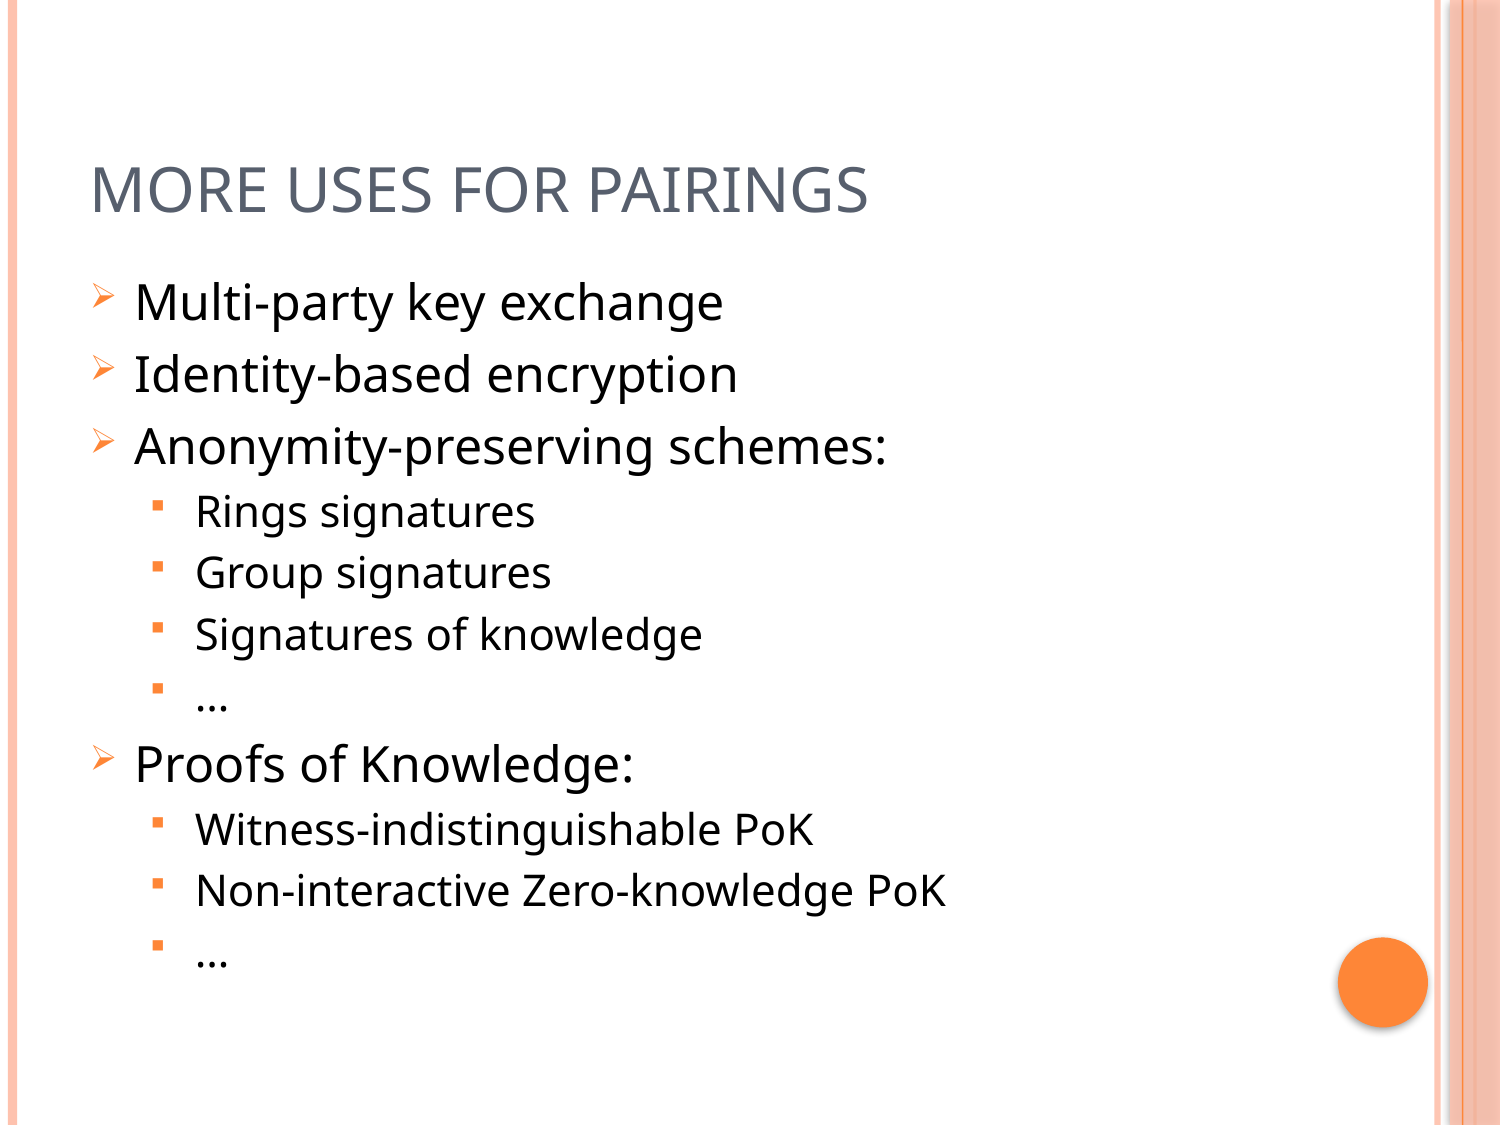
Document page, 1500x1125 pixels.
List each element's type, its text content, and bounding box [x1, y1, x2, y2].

list Multi-party key exchange Identity-based encryption Anonymity-preserving schemes: Rings signatures Group signatures Signatures of knowledge … Proofs of Knowledge: Witness-indistinguishable PoK Non-interactive Zero-knowledge PoK … [75, 262, 1300, 1062]
title More uses for Pairings [75, 45, 1300, 233]
